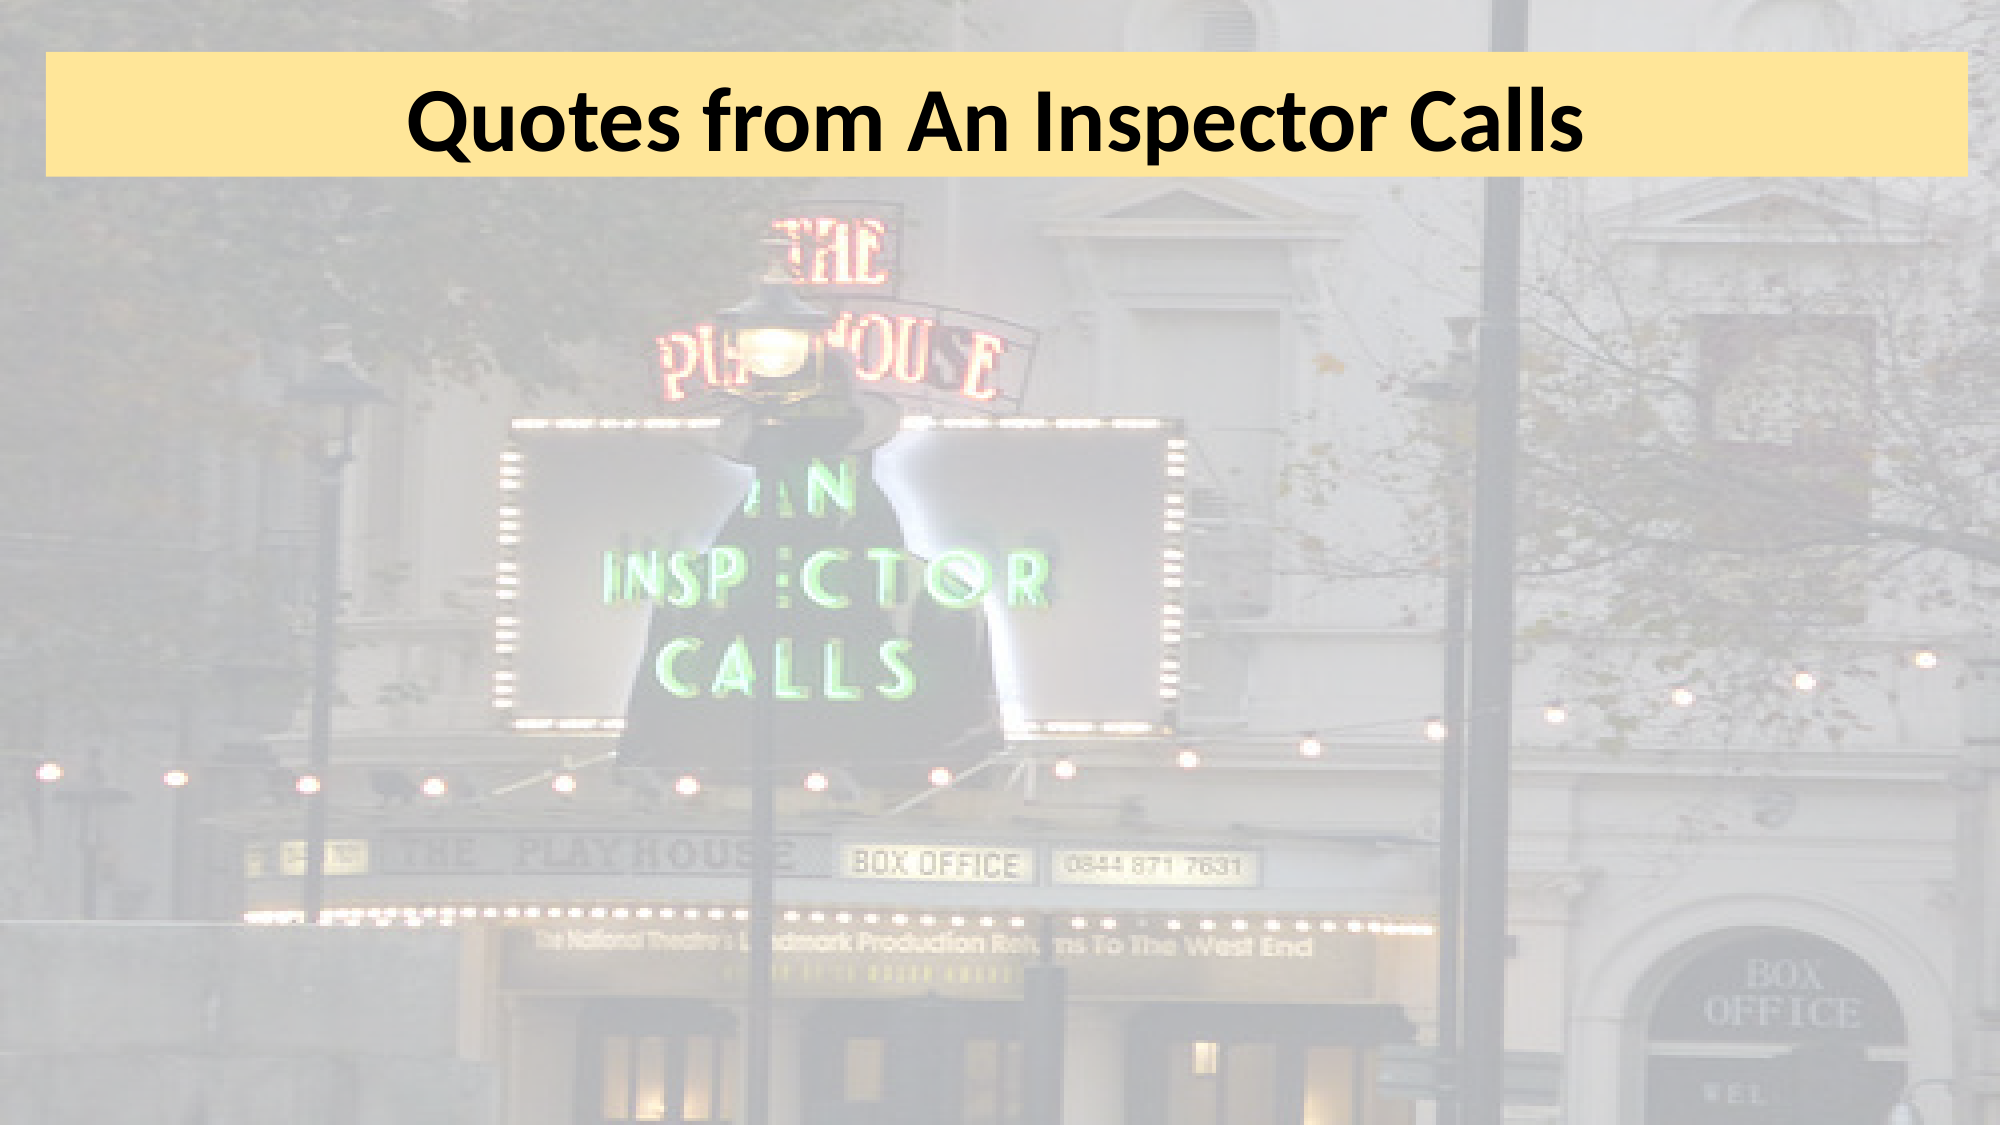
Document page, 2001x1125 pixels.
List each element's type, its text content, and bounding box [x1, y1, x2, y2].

text_box Quotes from An Inspector Calls [45, 51, 1968, 177]
